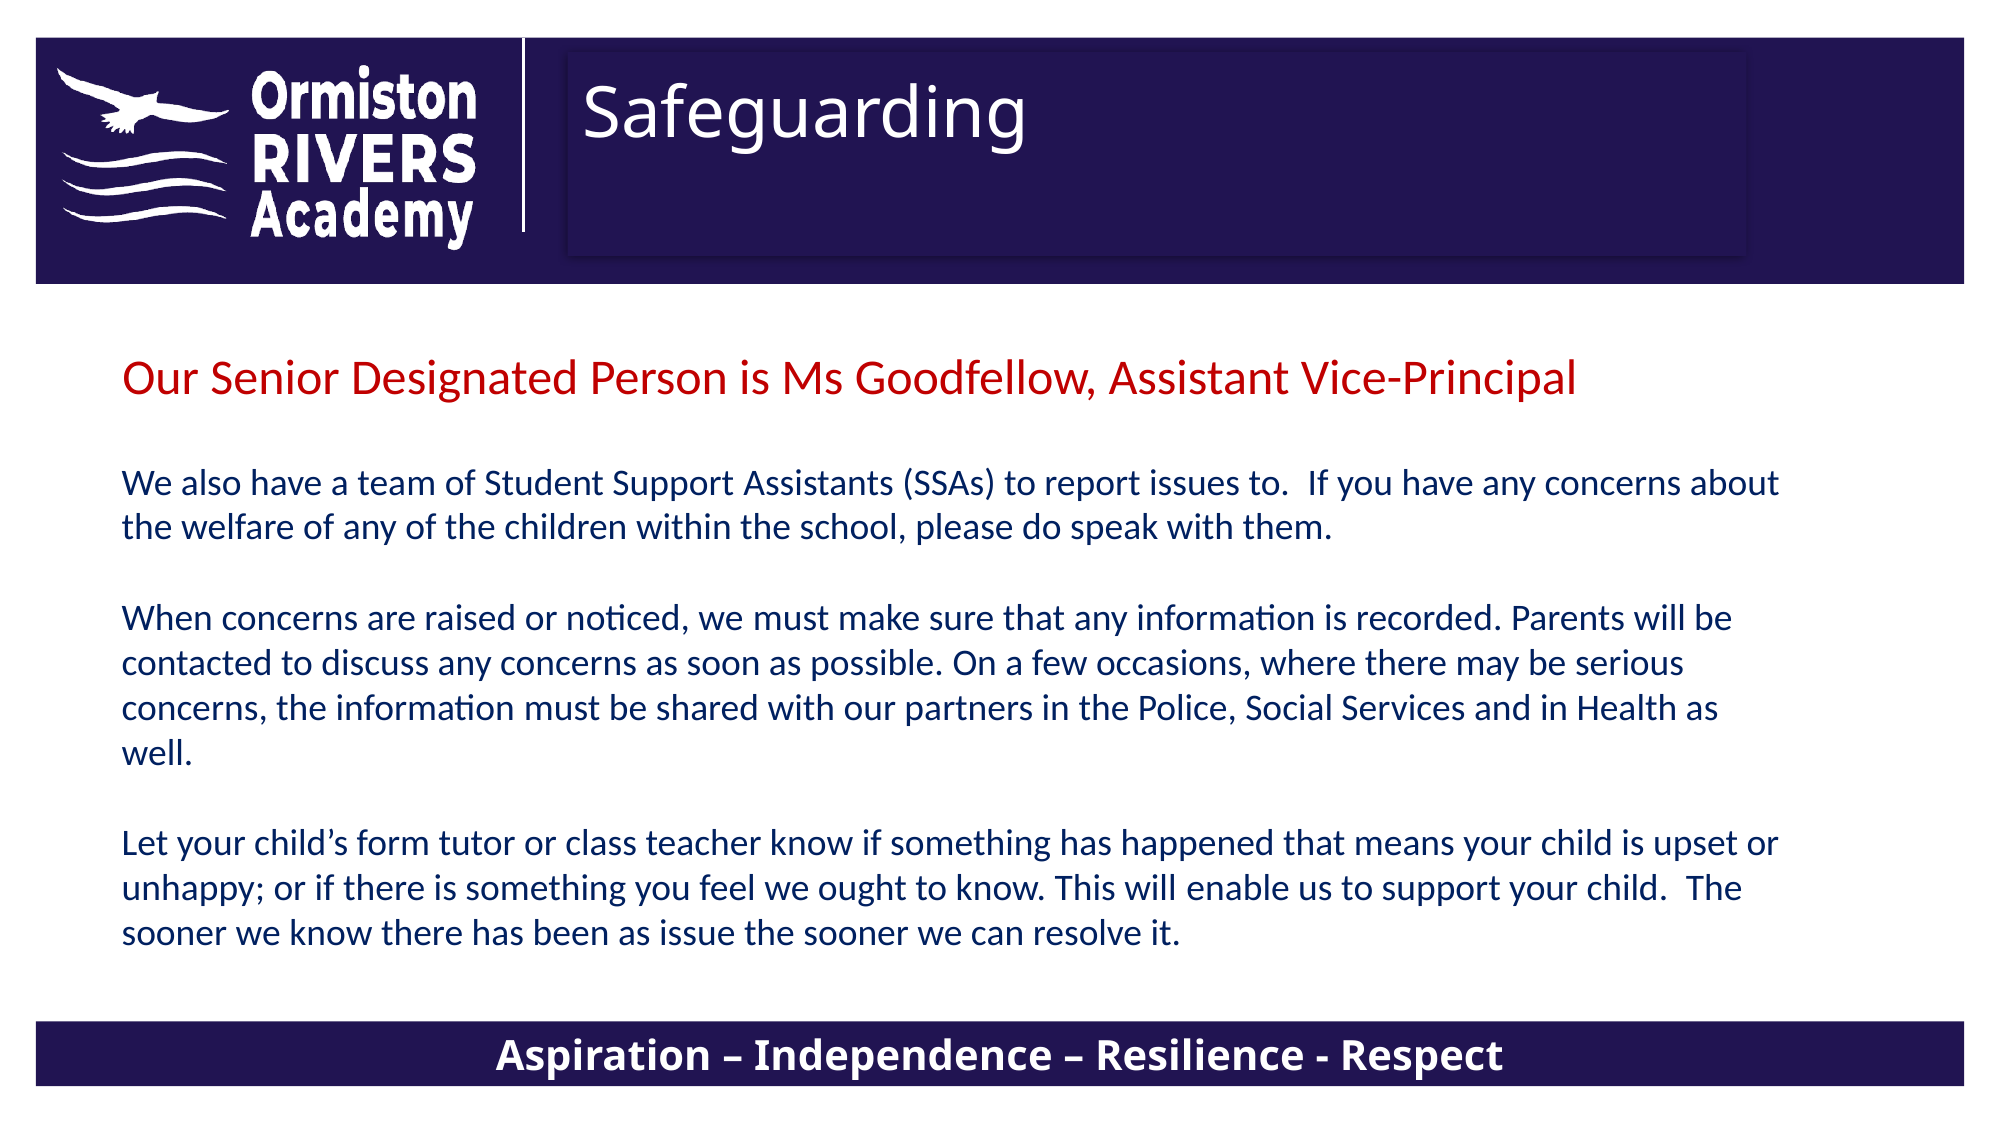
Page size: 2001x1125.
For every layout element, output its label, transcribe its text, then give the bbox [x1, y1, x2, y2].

list Our Senior Designated Person is Ms Goodfellow, Assistant Vice-Principal [84, 329, 1818, 404]
picture [38, 61, 482, 261]
title Safeguarding [567, 52, 1747, 256]
text_box We also have a team of Student Support Assistants (SSAs) to report issues to. If you have any concerns about the welfare of any of the children within the school, please do speak with them. When concerns are raised or noticed, we must make sure that any information is recorded. Parents will be contacted to discuss any concerns as soon as possible. On a few occasions, where there may be serious concerns, the information must be shared with our partners in the Police, Social Services and in Health as well. ​ Let your child’s form tutor or class teacher know if something has happened that means your child is upset or unhappy; or if there is something you feel we ought to know. This will enable us to support your child. The sooner we know there has been as issue the sooner we can resolve it. [106, 449, 1814, 960]
